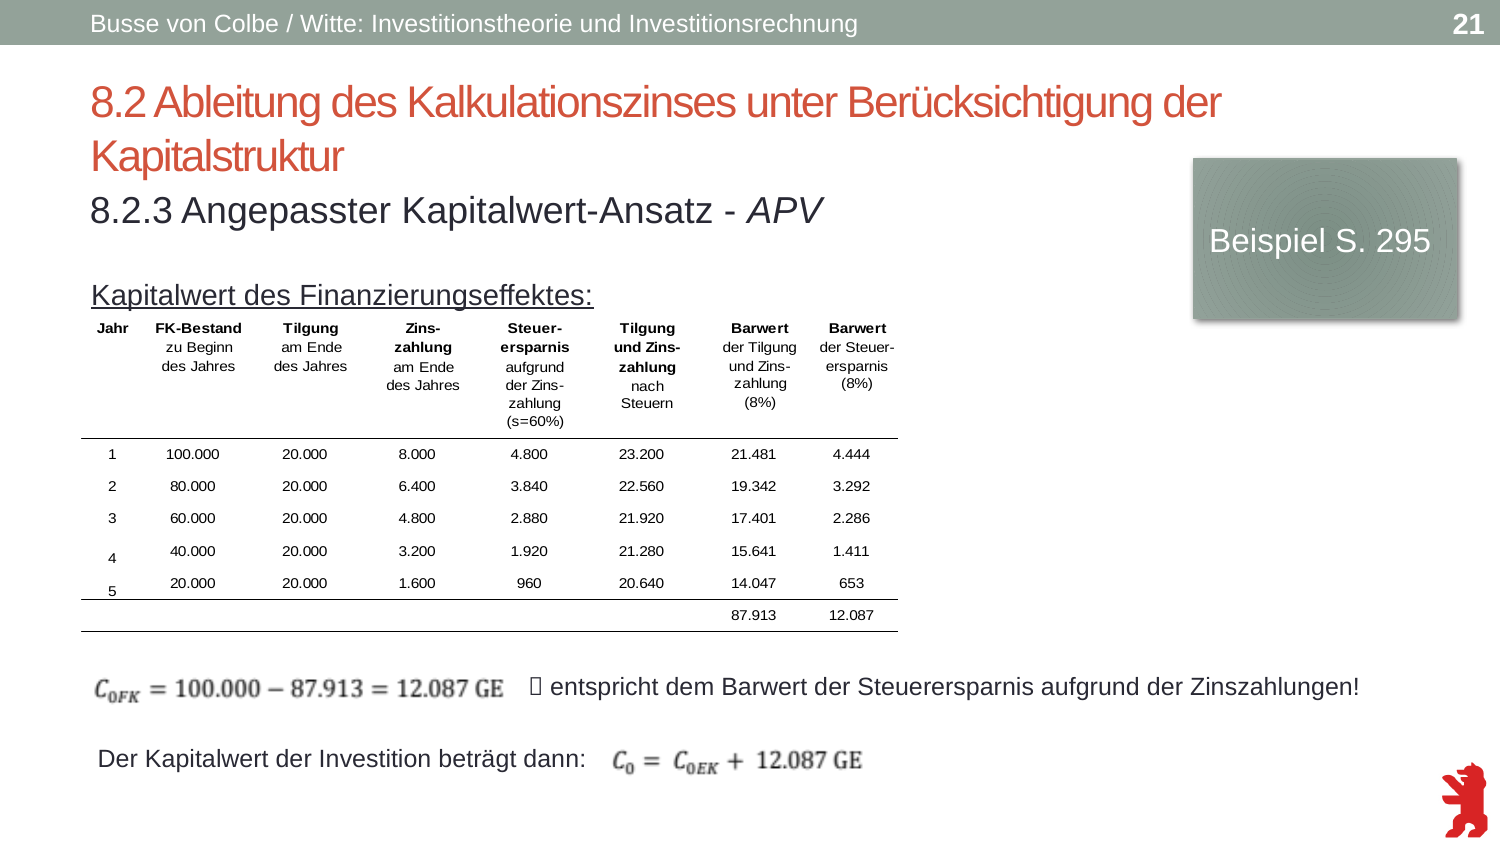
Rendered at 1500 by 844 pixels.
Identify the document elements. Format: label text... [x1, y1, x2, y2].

picture [74, 636, 537, 748]
slide_number 21 [1325, 2, 1500, 43]
title 8.2 Ableitung des Kalkulationszinses unter Berücksichtigung der Kapitalstruktur [75, 65, 1425, 178]
picture [585, 708, 897, 819]
text_box 8.2.3 Angepasster Kapitalwert-Ansatz - APV [74, 178, 1190, 239]
text_box Kapitalwert des Finanzierungseffektes: [76, 268, 609, 319]
text_box Busse von Colbe / Witte: Investitionstheorie und Investitionsrechnung [75, 2, 1238, 43]
picture [1434, 760, 1500, 844]
text_box Beispiel S. 295 [1193, 158, 1457, 319]
text_box  entspricht dem Barwert der Steuerersparnis aufgrund der Zinszahlungen! [545, 663, 1500, 708]
picture [81, 318, 900, 633]
text_box Der Kapitalwert der Investition beträgt dann: [83, 735, 582, 780]
